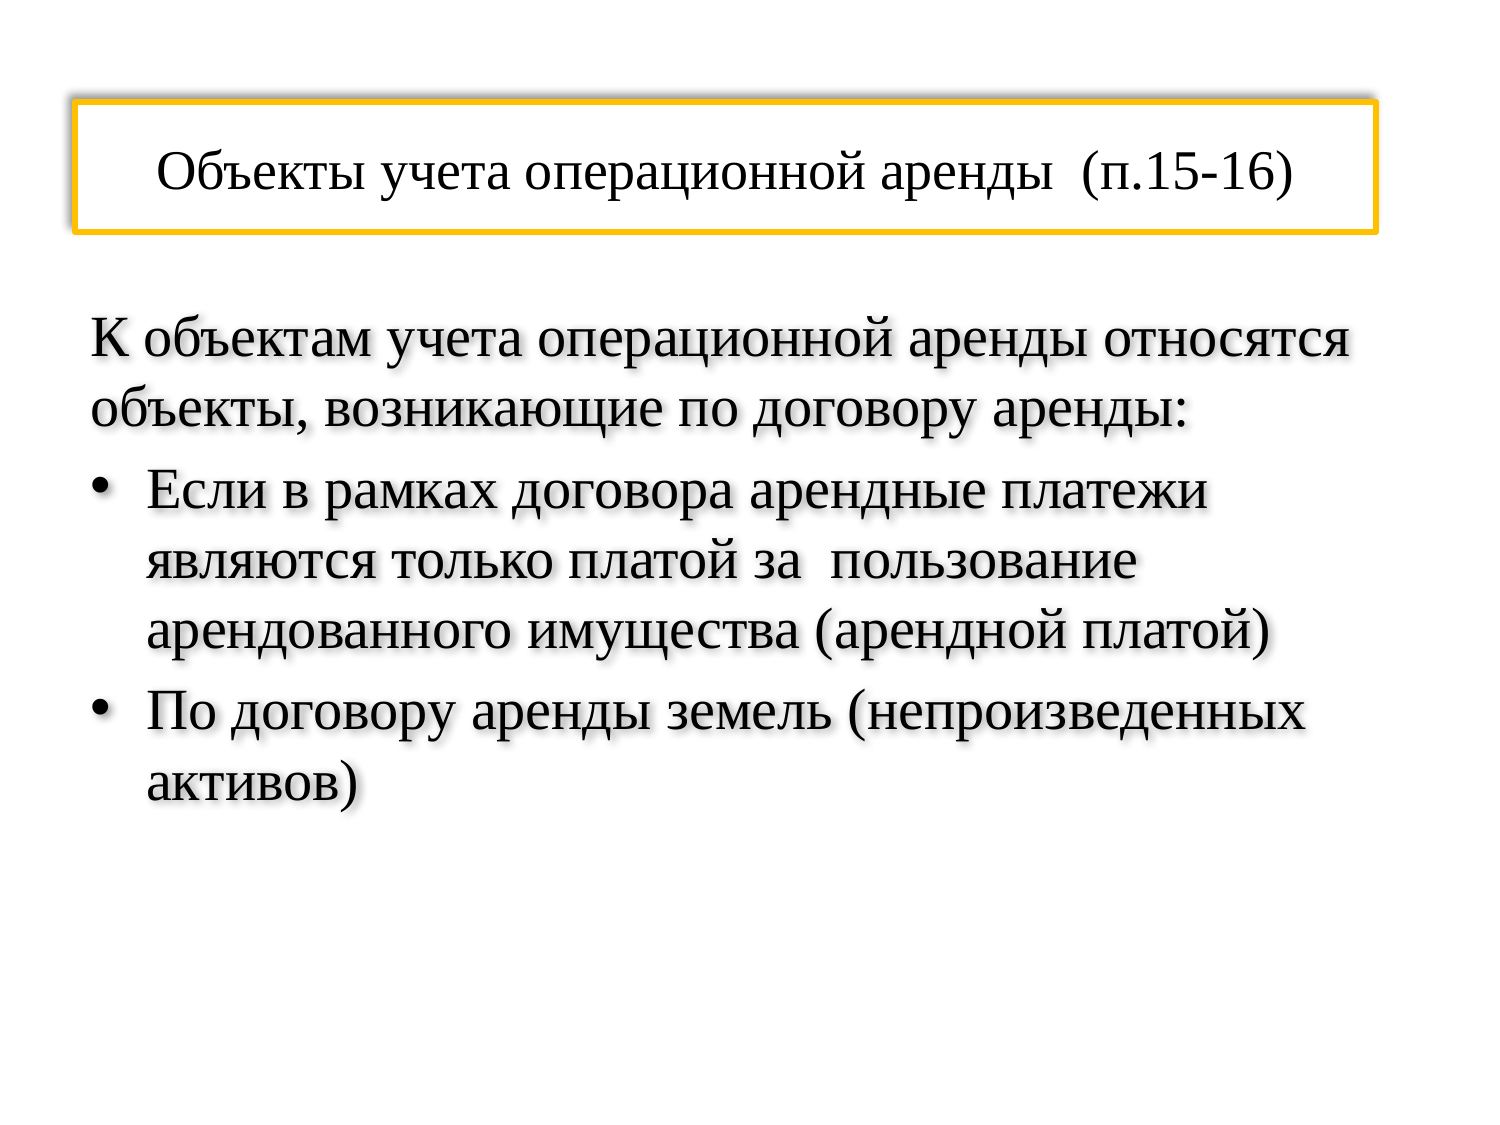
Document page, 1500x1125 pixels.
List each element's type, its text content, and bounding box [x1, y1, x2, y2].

list К объектам учета операционной аренды относятся объекты, возникающие по договору аренды: Если в рамках договора арендные платежи являются только платой за пользование арендованного имущества (арендной платой) По договору аренды земель (непроизведенных активов) [75, 290, 1376, 894]
title Объекты учета операционной аренды (п.15-16) [73, 100, 1378, 234]
